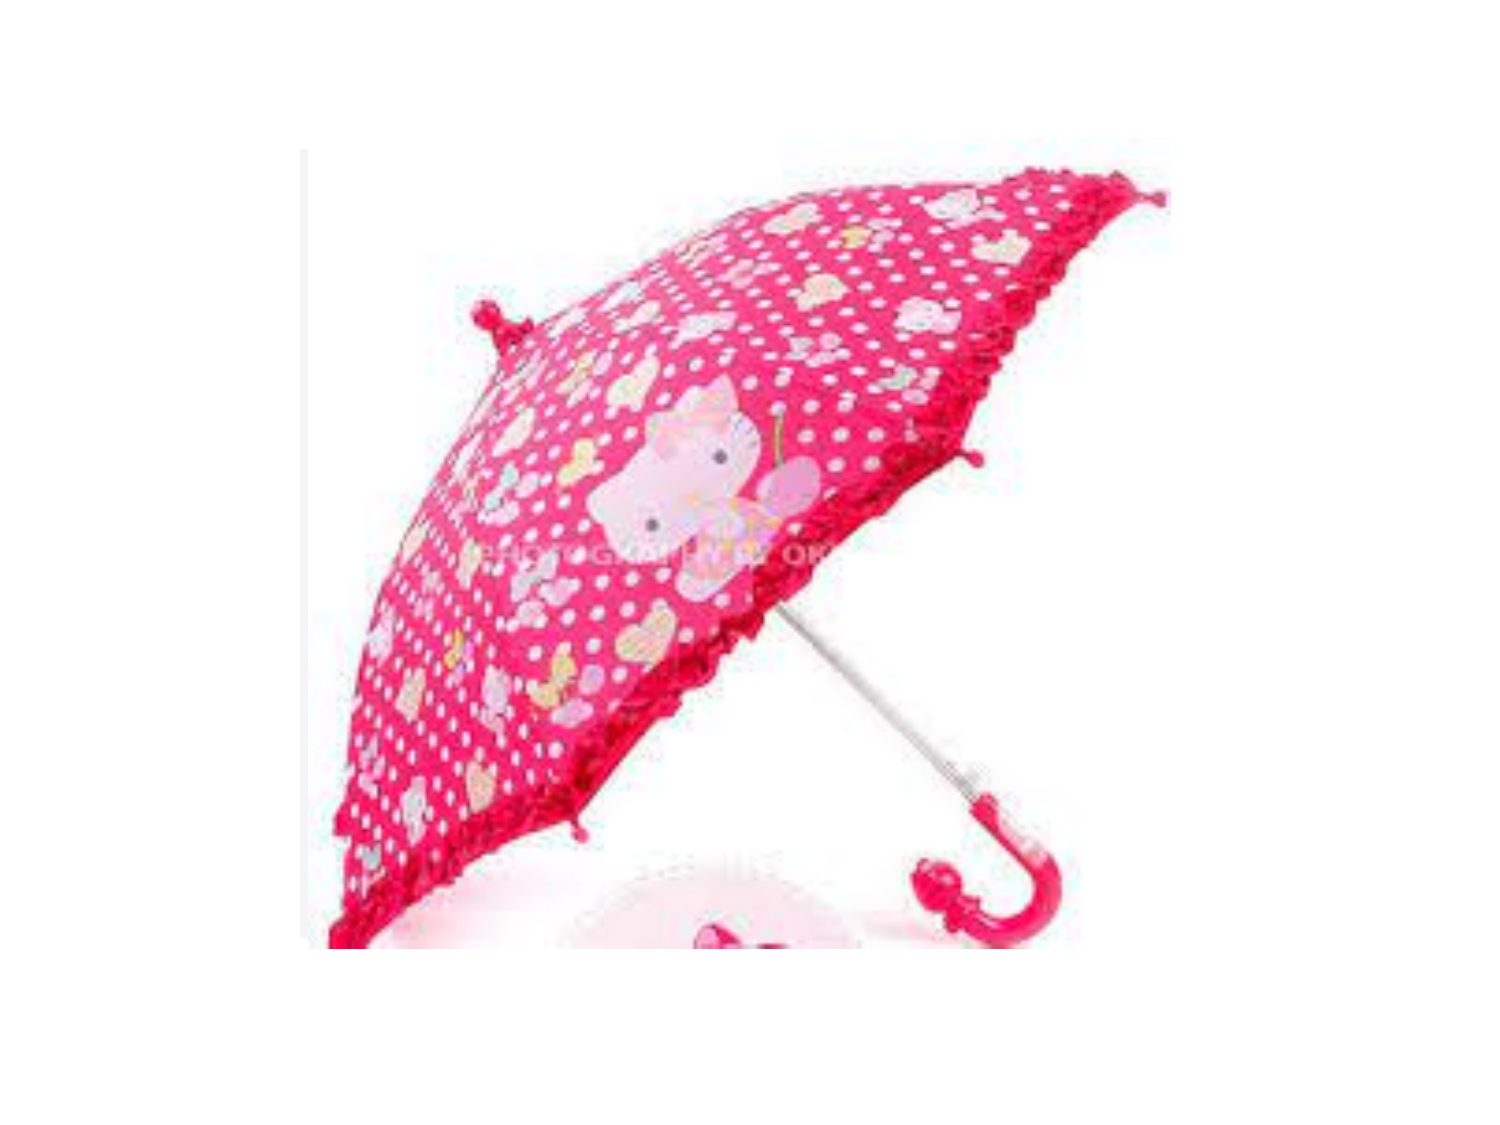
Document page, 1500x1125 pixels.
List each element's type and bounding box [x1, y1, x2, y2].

picture [299, 138, 1172, 950]
